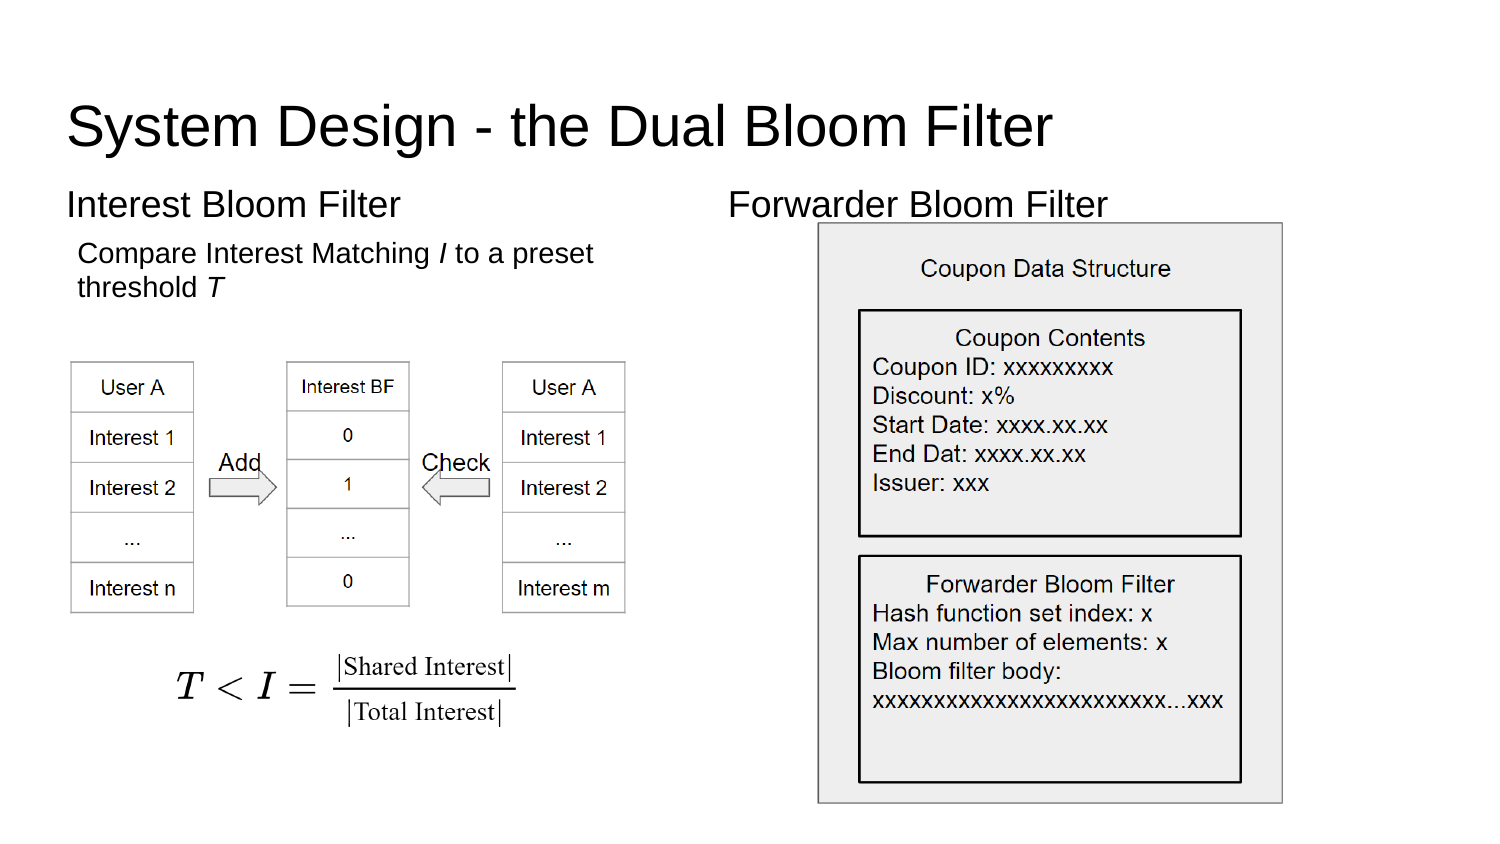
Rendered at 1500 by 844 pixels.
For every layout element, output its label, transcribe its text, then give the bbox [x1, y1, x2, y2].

picture [815, 220, 1283, 804]
list Interest Bloom Filter [51, 158, 449, 211]
list Forwarder Bloom Filter [712, 158, 1304, 211]
picture [176, 646, 521, 730]
picture [62, 351, 635, 621]
text_box Compare Interest Matching I to a preset threshold T [62, 218, 653, 300]
title System Design - the Dual Bloom Filter [51, 72, 1449, 167]
